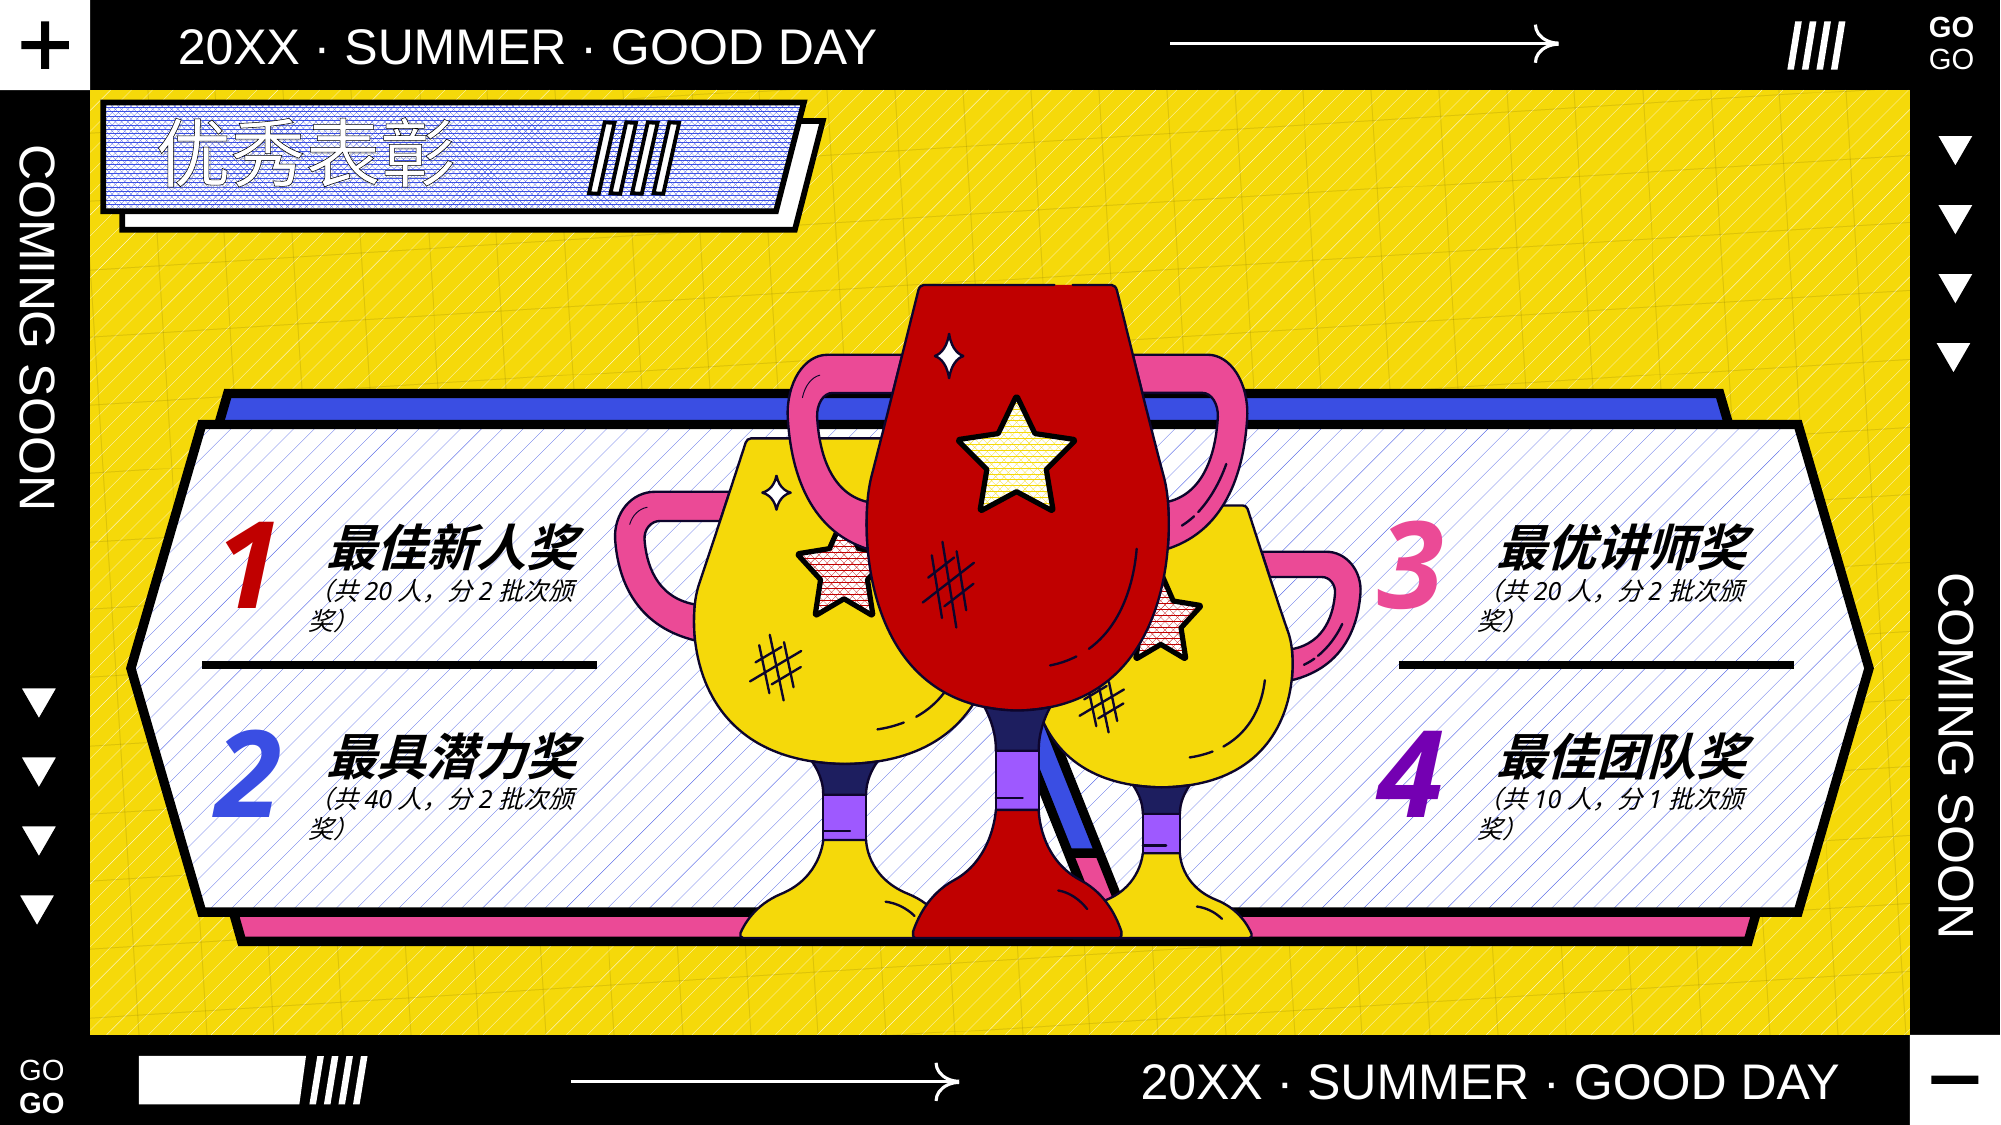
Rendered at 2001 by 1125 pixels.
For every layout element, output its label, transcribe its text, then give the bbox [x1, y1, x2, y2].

text_box [1248, 392, 1730, 423]
text_box [121, 119, 825, 231]
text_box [308, 516, 598, 606]
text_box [1477, 516, 1767, 606]
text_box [1248, 505, 1361, 939]
text_box 4 [1364, 696, 1457, 849]
text_box 2 [202, 696, 295, 849]
text_box 3 [1364, 488, 1457, 640]
picture [0, 0, 2000, 1125]
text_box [787, 284, 1248, 939]
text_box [1477, 725, 1767, 814]
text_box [308, 725, 598, 814]
text_box [102, 101, 806, 213]
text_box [614, 438, 787, 939]
text_box 1 [202, 488, 295, 640]
text_box [1248, 423, 1871, 914]
text_box [129, 423, 787, 914]
text_box [232, 914, 1757, 943]
text_box 优秀表彰 [140, 98, 662, 193]
text_box [218, 392, 787, 423]
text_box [590, 122, 678, 194]
